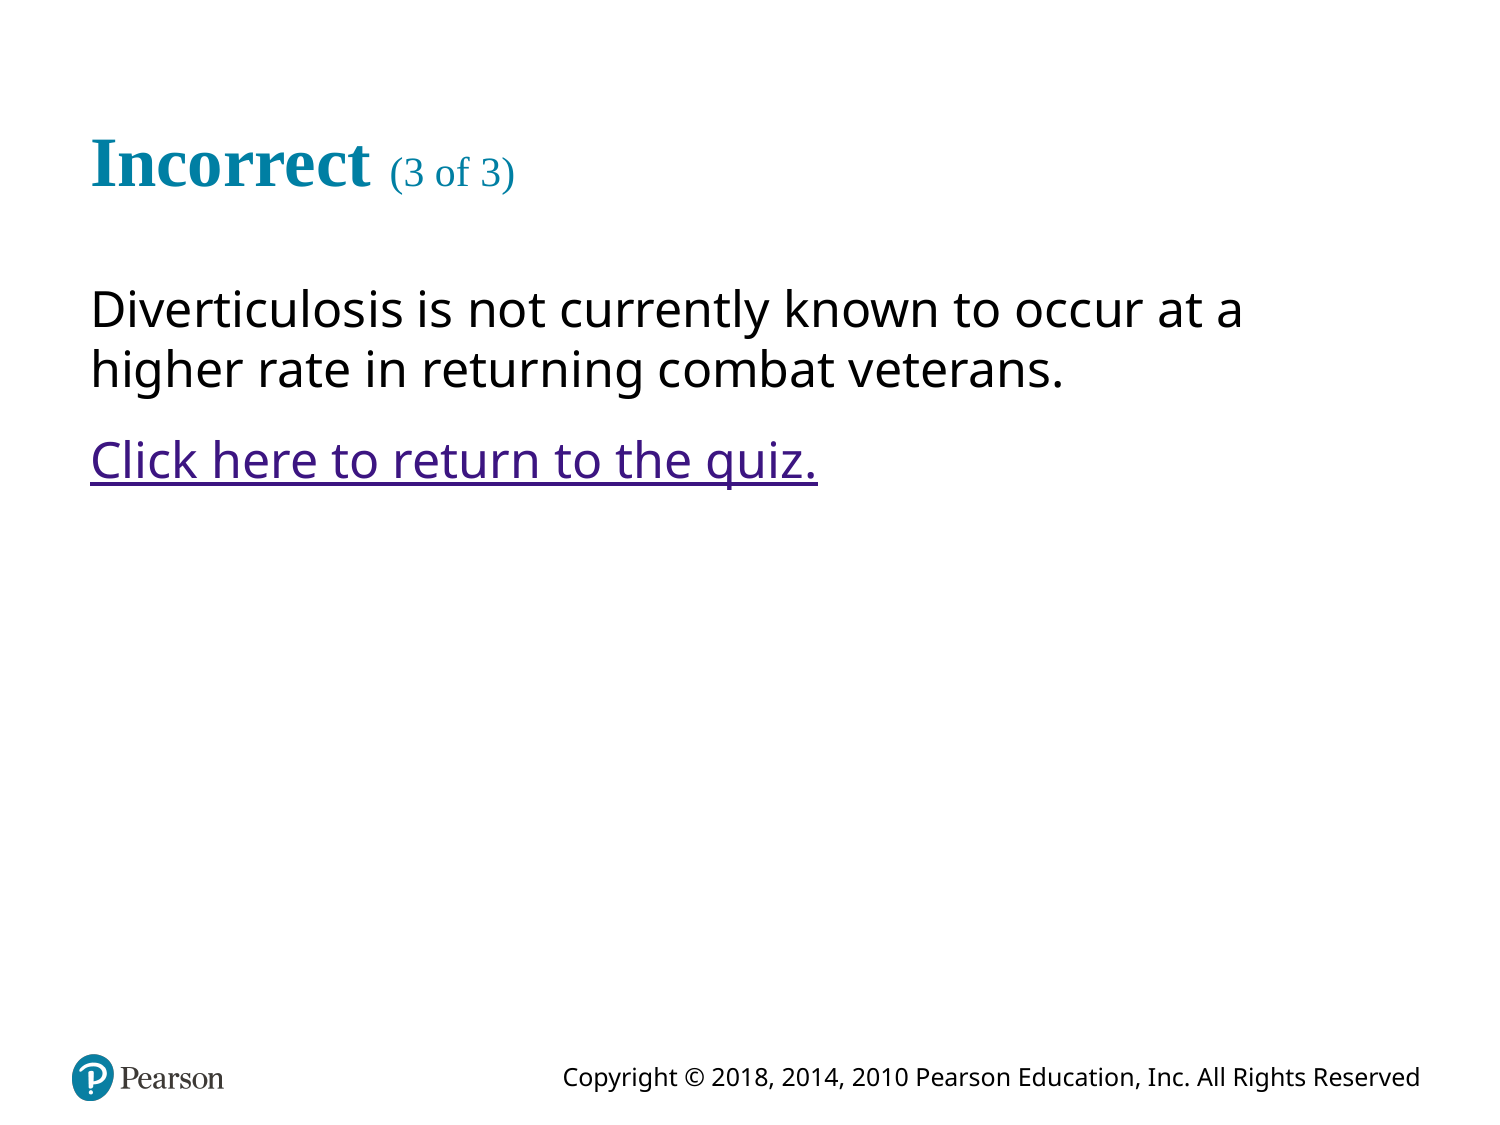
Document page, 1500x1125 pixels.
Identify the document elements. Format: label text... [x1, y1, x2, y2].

title Incorrect (3 of 3) [75, 35, 1425, 216]
picture [80, 1063, 106, 1088]
picture [72, 1054, 88, 1070]
picture [98, 1054, 224, 1101]
list Diverticulosis is not currently known to occur at a higher rate in returning combat veterans. Click here to return to the quiz. [75, 262, 1425, 514]
picture [72, 1087, 83, 1101]
